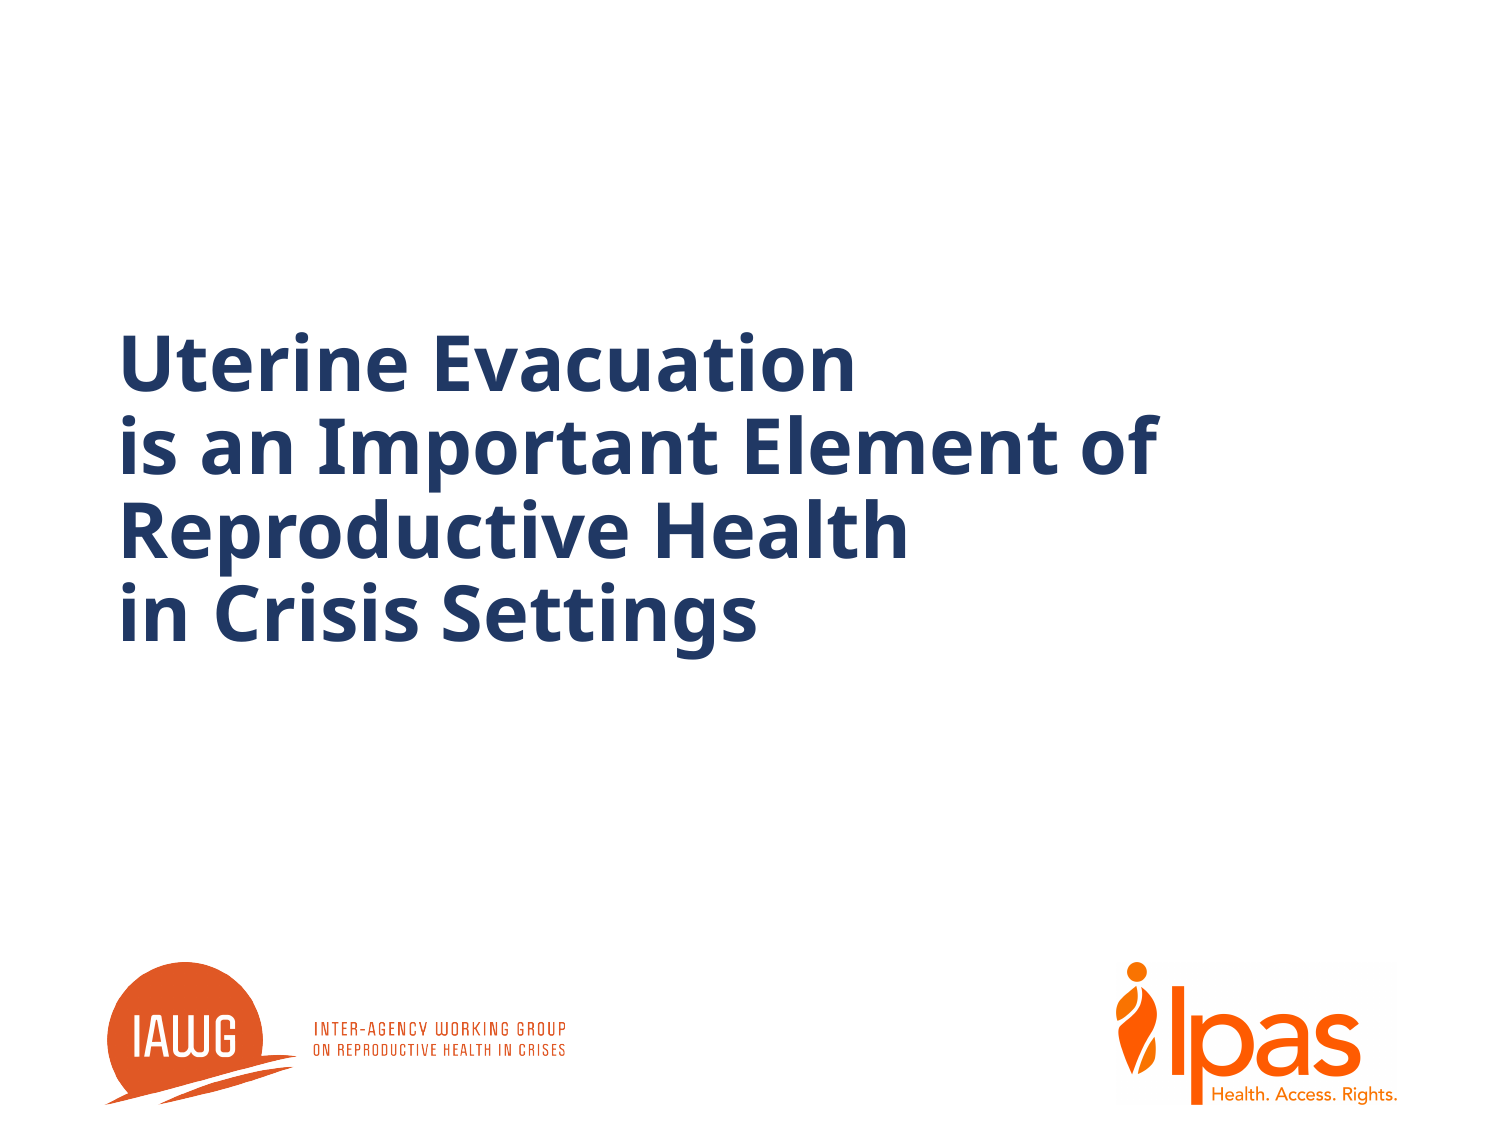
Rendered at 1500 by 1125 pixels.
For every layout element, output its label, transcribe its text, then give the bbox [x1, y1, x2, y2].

title Uterine Evacuation is an Important Element of Reproductive Health in Crisis Settings [102, 315, 1397, 667]
picture [104, 962, 565, 1105]
picture [1116, 962, 1397, 1105]
